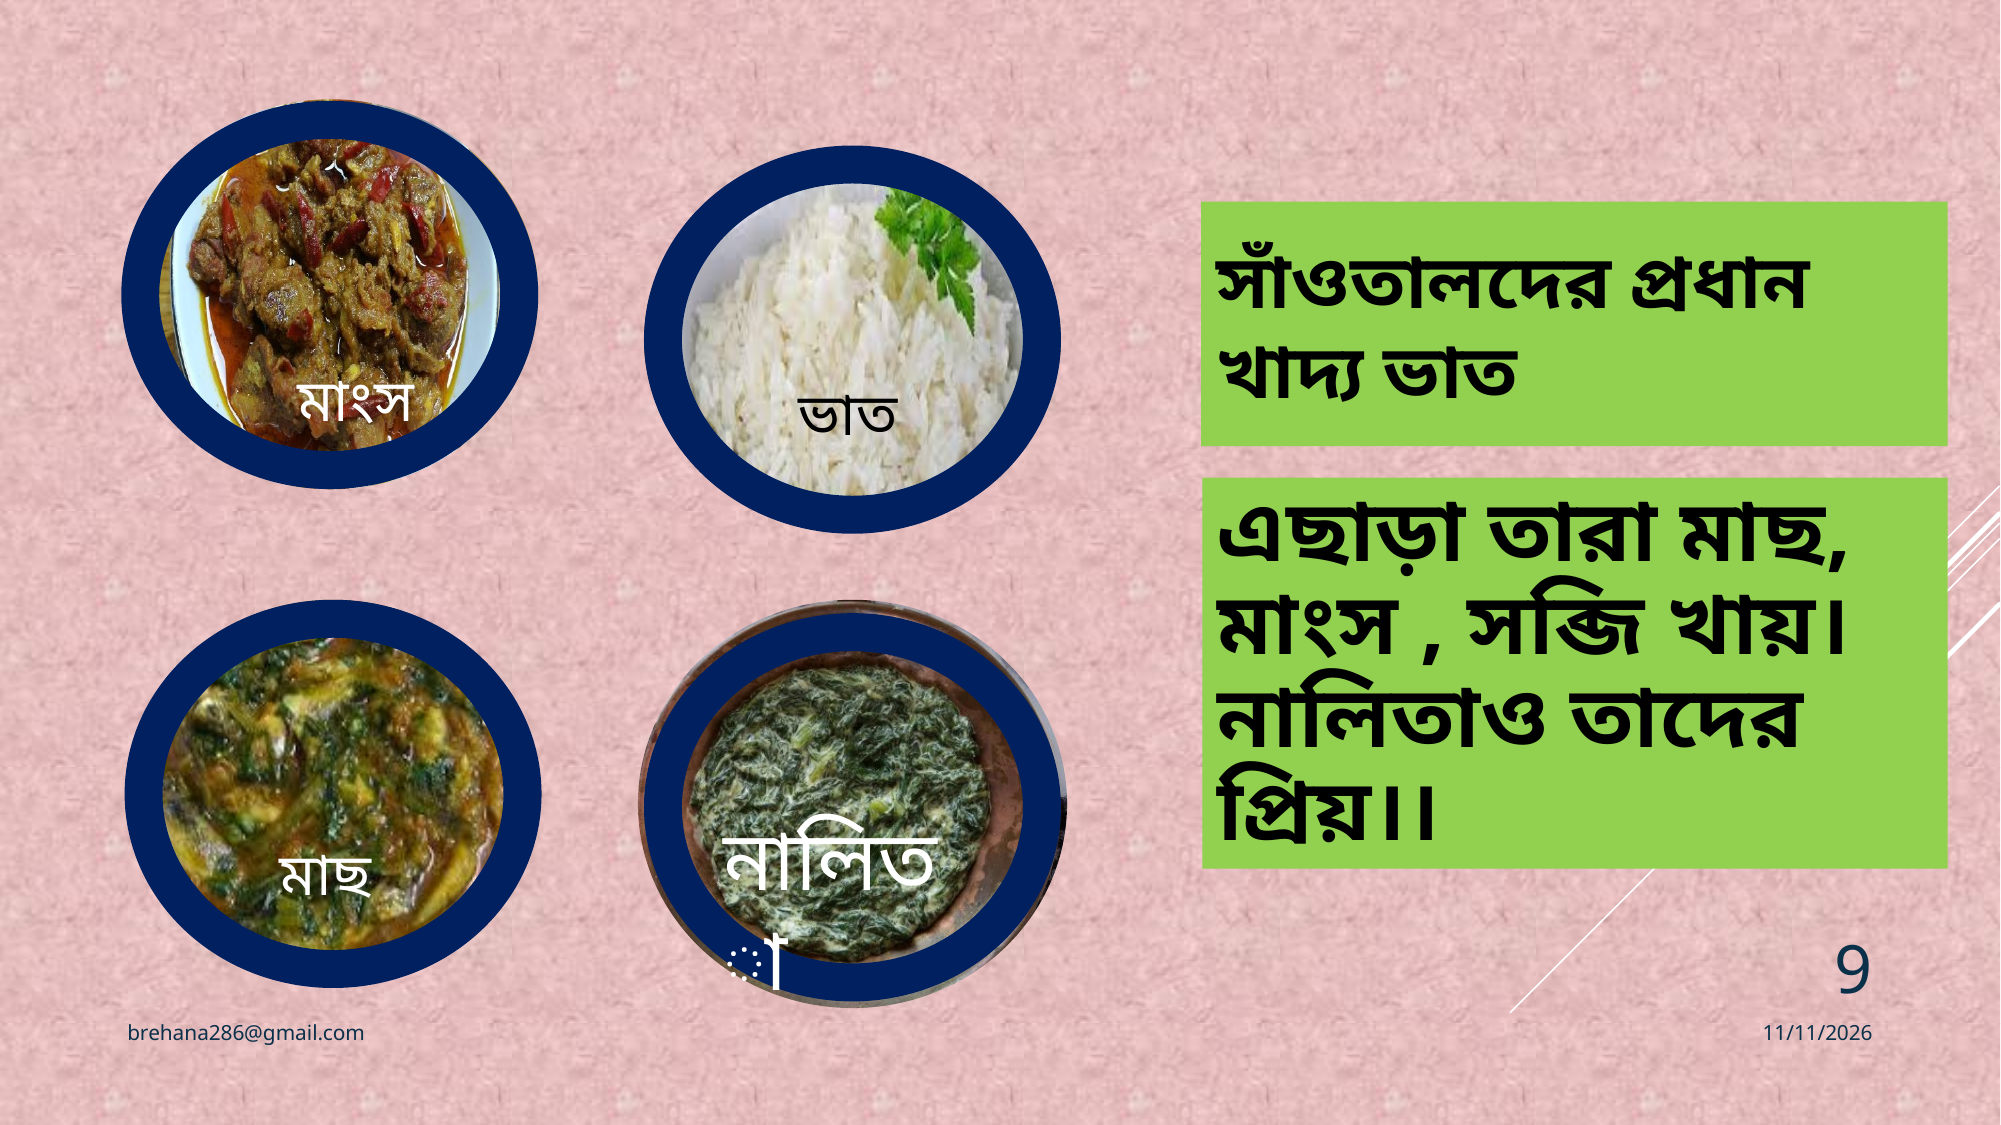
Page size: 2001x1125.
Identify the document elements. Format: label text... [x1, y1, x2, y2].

footer brehana286@gmail.com [112, 1012, 1350, 1073]
slide_number 9 [1700, 915, 1888, 1025]
title সাঁওতালদের প্রধান খাদ্য ভাত [1201, 201, 1948, 447]
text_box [121, 99, 539, 490]
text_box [124, 599, 542, 989]
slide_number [1624, 1012, 1888, 1073]
picture [0, 0, 2001, 1125]
picture [1948, 517, 2001, 651]
text_box এছাড়া তারা মাছ, মাংস , সব্জি খায়। নালিতাও তাদের প্রিয়।। [1202, 477, 1948, 869]
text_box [643, 145, 1062, 534]
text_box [637, 599, 1068, 1009]
